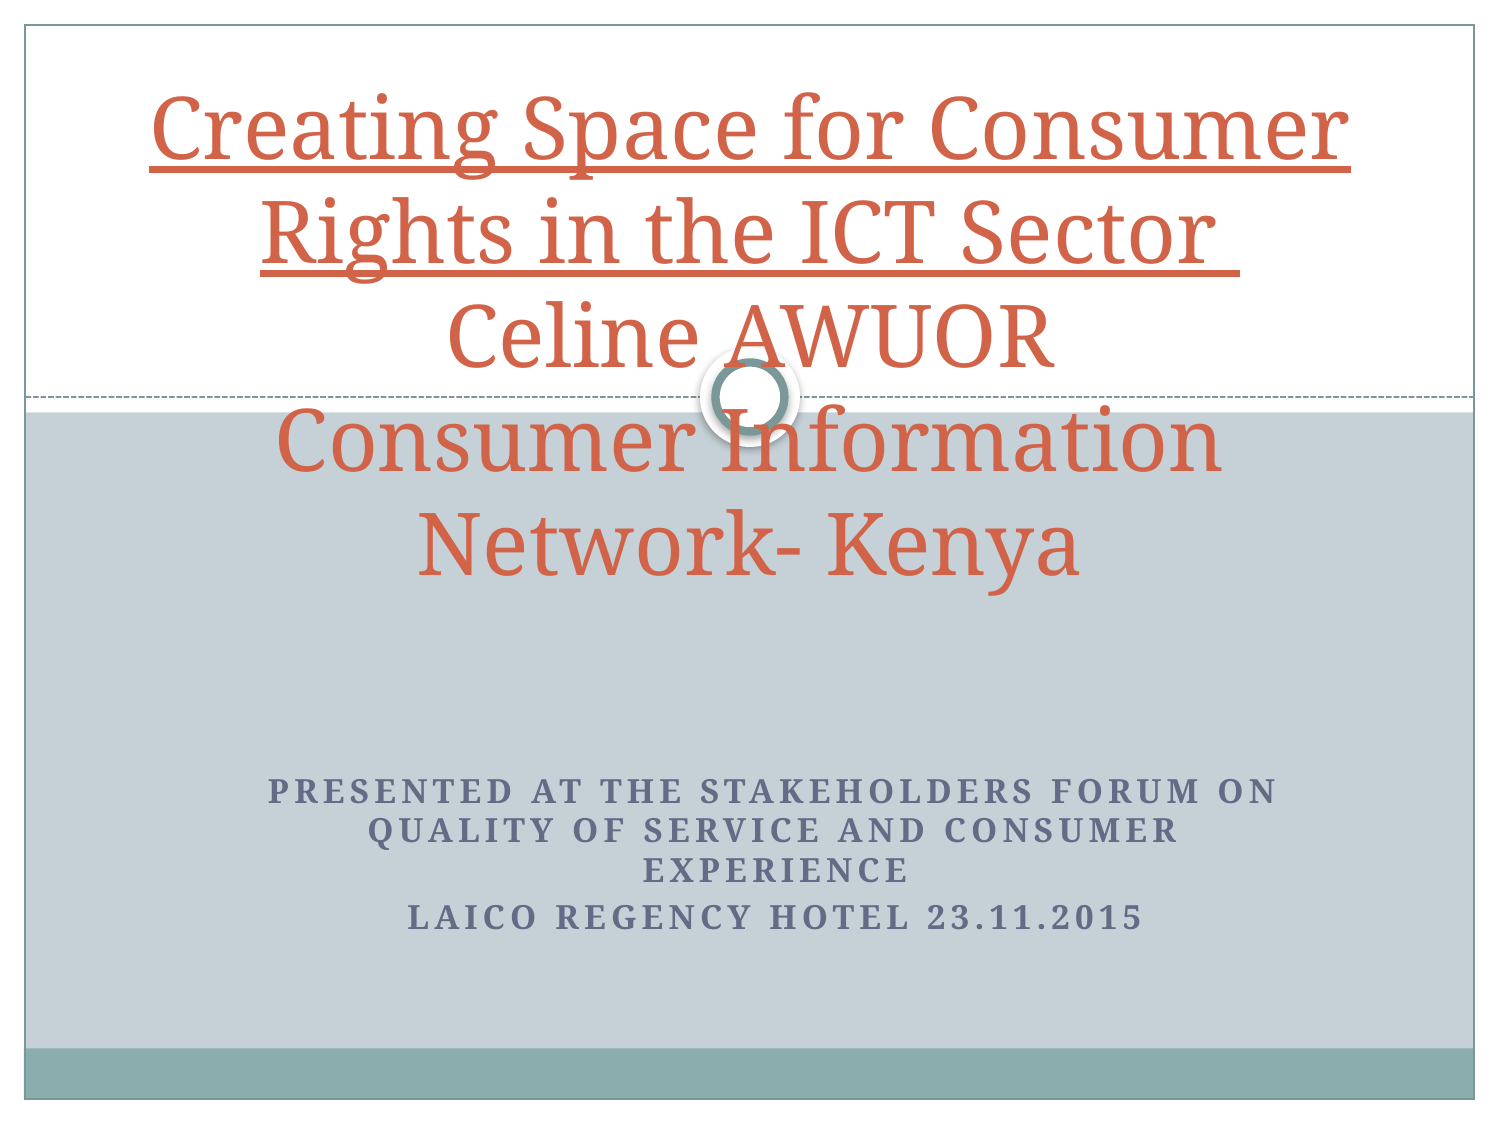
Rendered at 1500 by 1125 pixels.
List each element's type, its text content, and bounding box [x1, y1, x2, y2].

title Creating Space for Consumer Rights in the ICT Sector Celine AWUOR Consumer Information Network- Kenya [112, 62, 1388, 600]
subtitle Presented at the Stakeholders forum on quality of service and consumer experience Laico Regency Hotel 23.11.2015 [249, 762, 1300, 1050]
